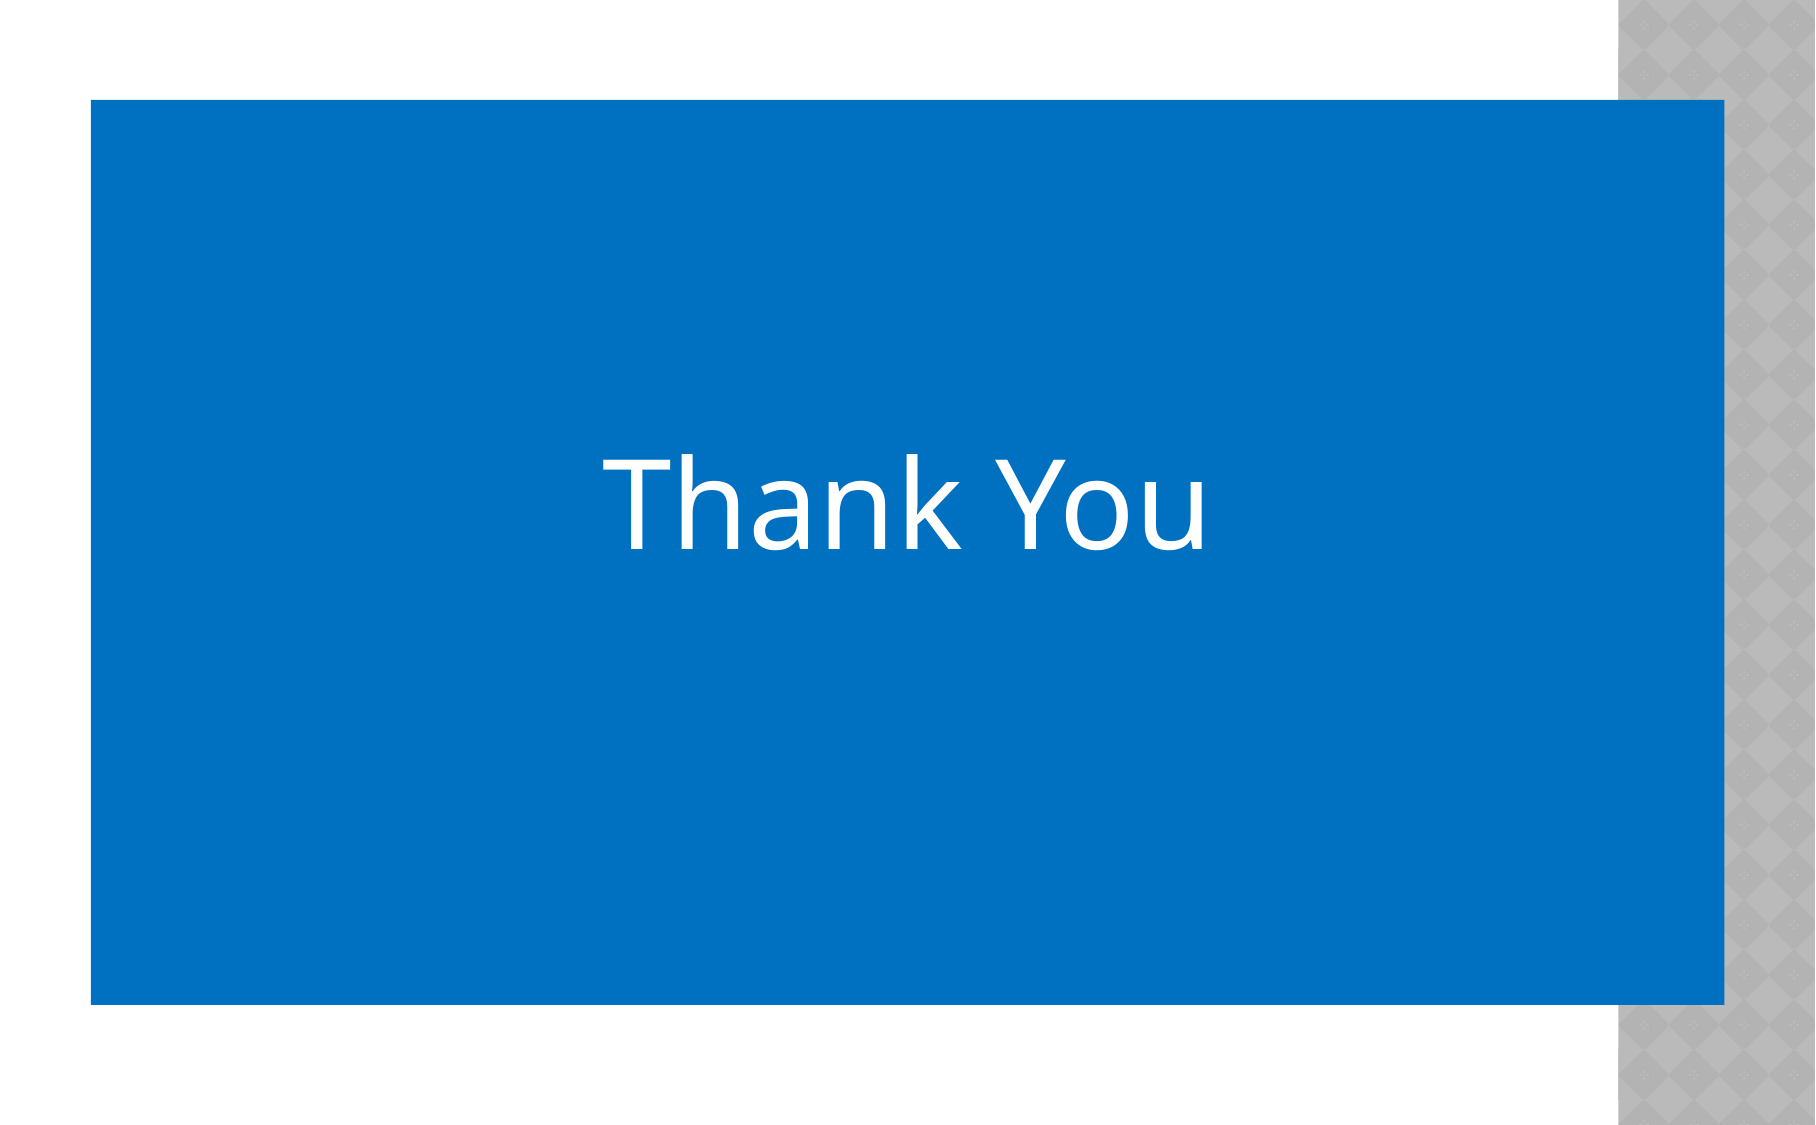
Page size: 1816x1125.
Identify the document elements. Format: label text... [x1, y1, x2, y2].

list Thank You [90, 99, 1725, 1005]
